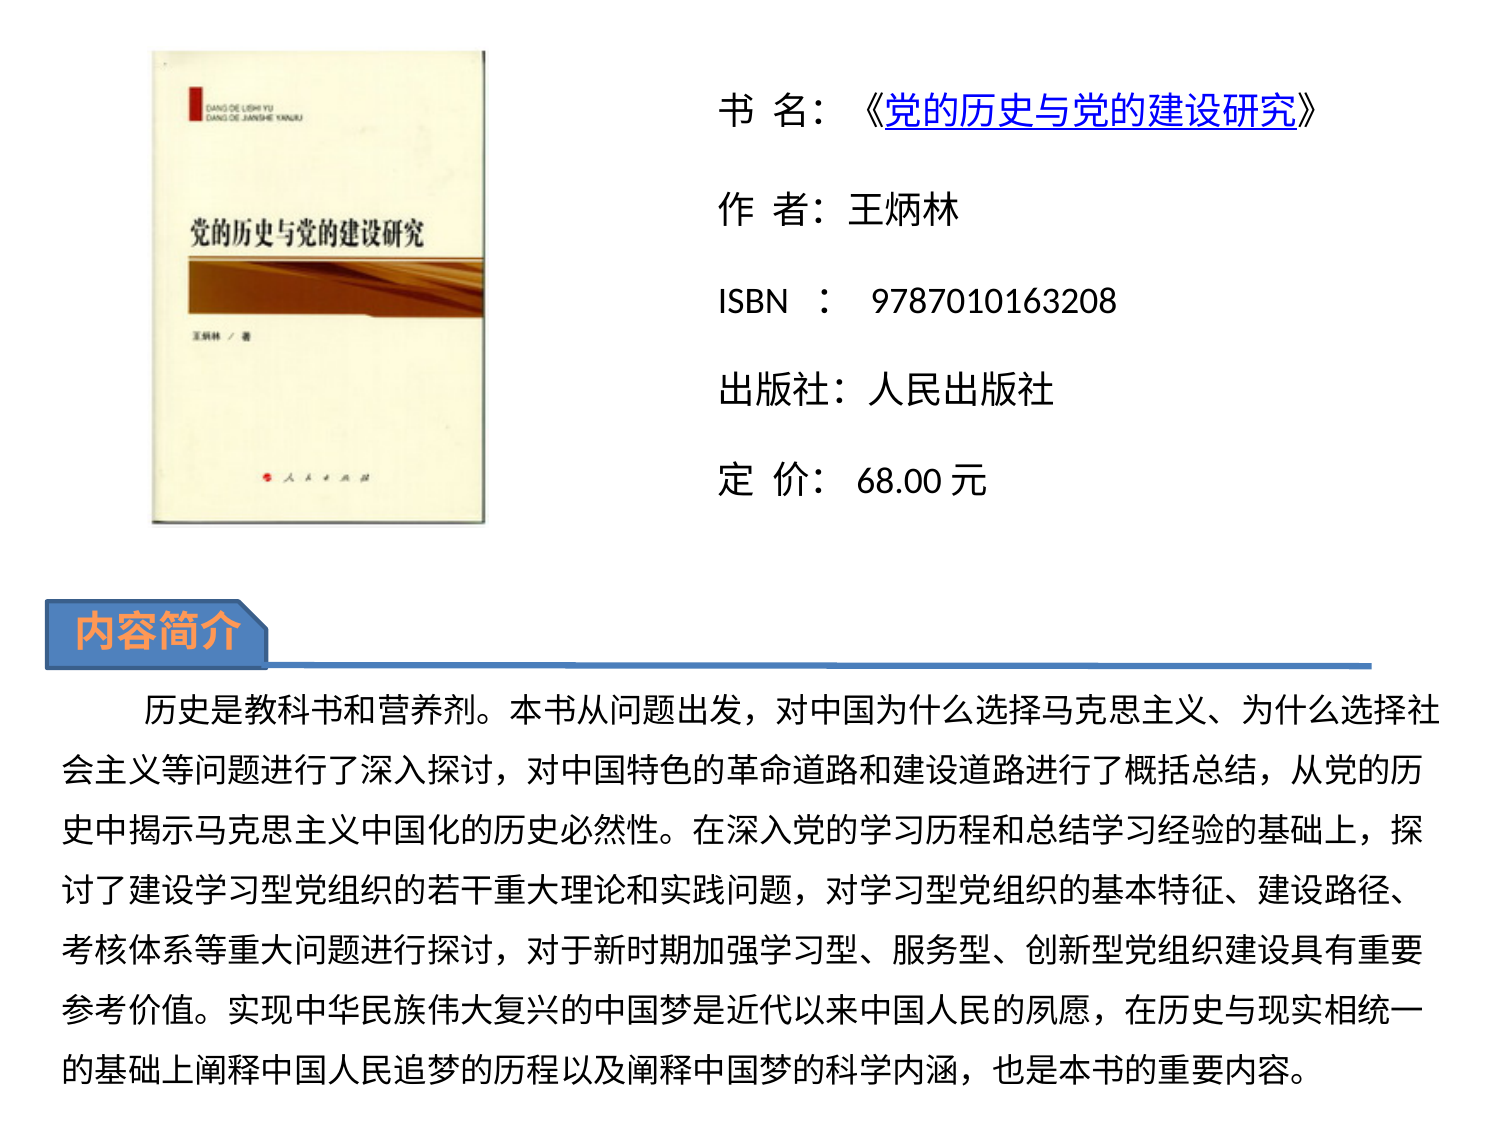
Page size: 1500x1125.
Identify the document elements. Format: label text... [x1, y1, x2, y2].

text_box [46, 597, 1372, 669]
text_box 书 名：《党的历史与党的建设研究》 作 者：王炳林 ISBN ： 9787010163208 出版社：人民出版社 定 价：68.00元 [703, 79, 1500, 509]
picture [147, 46, 489, 528]
text_box 历史是教科书和营养剂。本书从问题出发，对中国为什么选择马克思主义、为什么选择社会主义等问题进行了深入探讨，对中国特色的革命道路和建设道路进行了概括总结，从党的历史中揭示马克思主义中国化的历史必然性。在深入党的学习历程和总结学习经验的基础上，探讨了建设学习型党组织的若干重大理论和实践问题，对学习型党组织的基本特征、建设路径、考核体系等重大问题进行探讨，对于新时期加强学习型、服务型、创新型党组织建设具有重要参考价值。实现中华民族伟大复兴的中国梦是近代以来中国人民的夙愿，在历史与现实相统一的基础上阐释中国人民追梦的历程以及阐释中国梦的科学内涵，也是本书的重要内容。 [46, 662, 1465, 1097]
